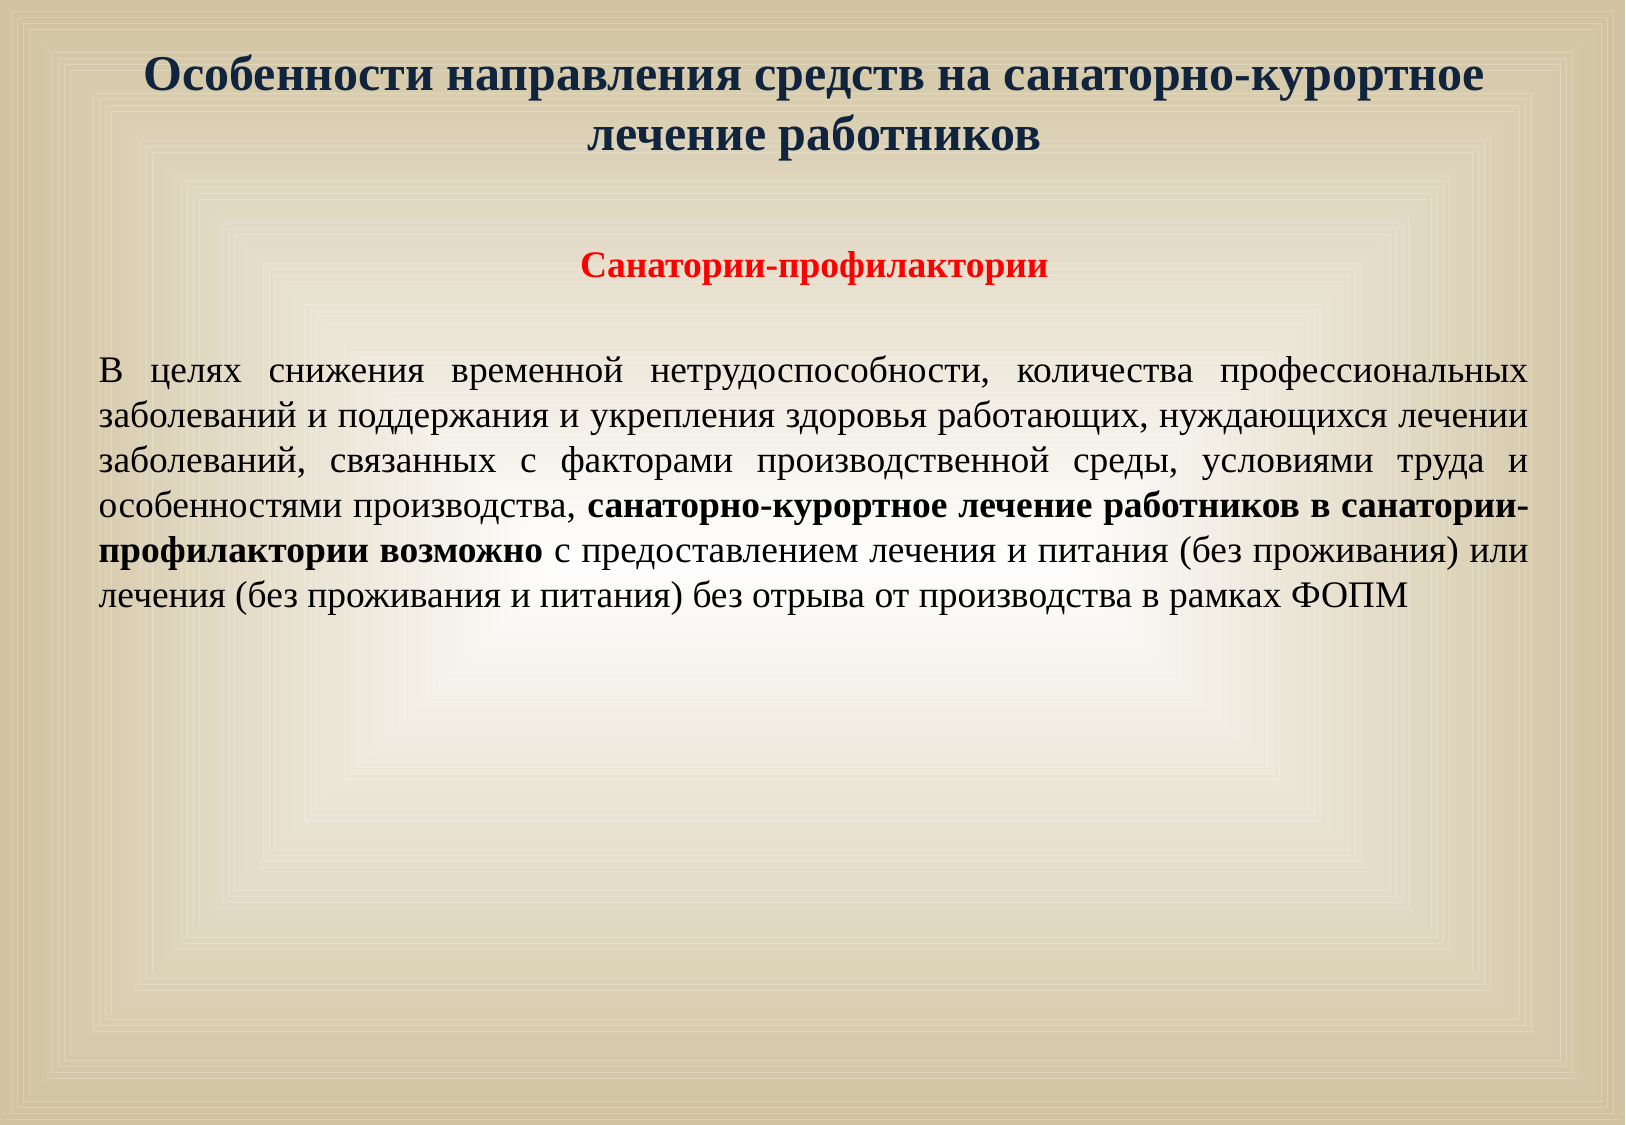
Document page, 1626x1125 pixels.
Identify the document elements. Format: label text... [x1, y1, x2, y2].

title Особенности направления средств на санаторно-курортное лечение работников [82, 89, 1546, 171]
list Санатории-профилактории В целях снижения временной нетрудоспособности, количества профессиональных заболеваний и поддержания и укрепления здоровья работающих, нуждающихся лечении заболеваний, связанных с факторами производственной среды, условиями труда и особенностями производства, санаторно-курортное лечение работников в санатории-профилактории возможно с предоставлением лечения и питания (без проживания) или лечения (без проживания и питания) без отрыва от производства в рамках ФОПМ [82, 231, 1546, 1088]
